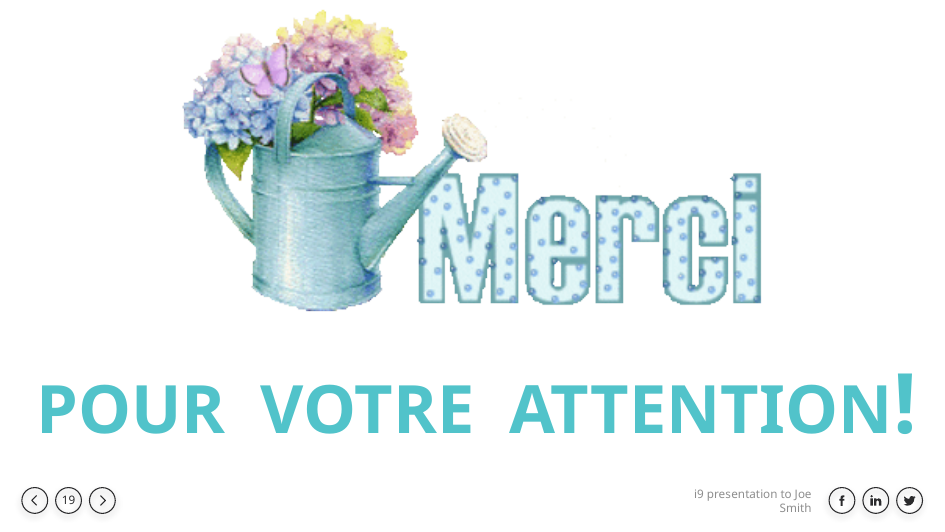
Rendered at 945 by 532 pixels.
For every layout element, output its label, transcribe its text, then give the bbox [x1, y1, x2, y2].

text_box Pour votre attention! [21, 342, 933, 458]
picture [159, 0, 763, 332]
